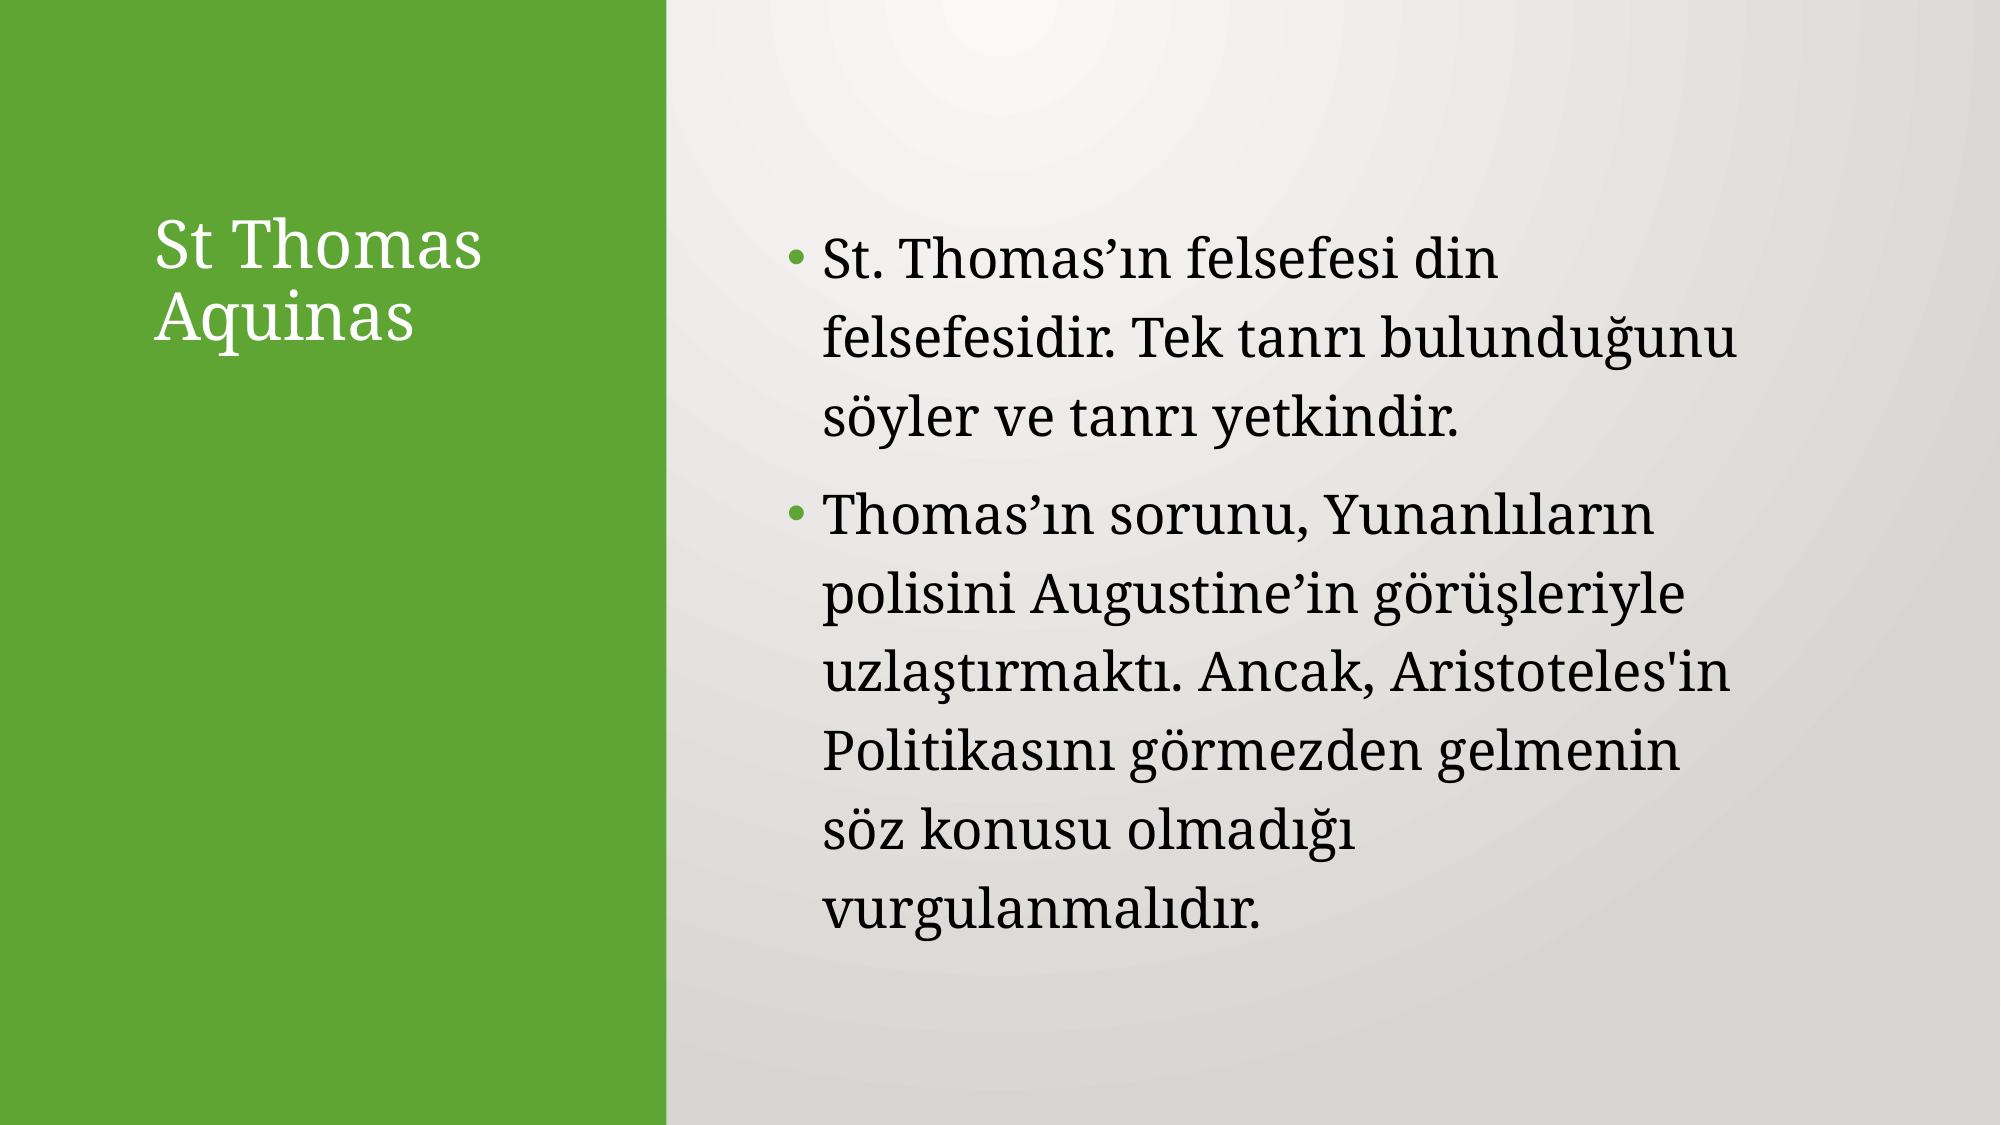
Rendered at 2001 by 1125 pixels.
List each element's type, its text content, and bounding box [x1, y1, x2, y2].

text_box [668, 0, 2000, 1125]
text_box [0, 0, 668, 1125]
list St. Thomas’ın felsefesi din felsefesidir. Tek tanrı bulunduğunu söyler ve tanrı yetkindir. Thomas’ın sorunu, Yunanlıların polisini Augustine’in görüşleriyle uzlaştırmaktı. Ancak, Aristoteles'in Politikasını görmezden gelmenin söz konusu olmadığı vurgulanmalıdır. [771, 203, 1762, 1010]
title St Thomas Aquinas [139, 203, 587, 956]
